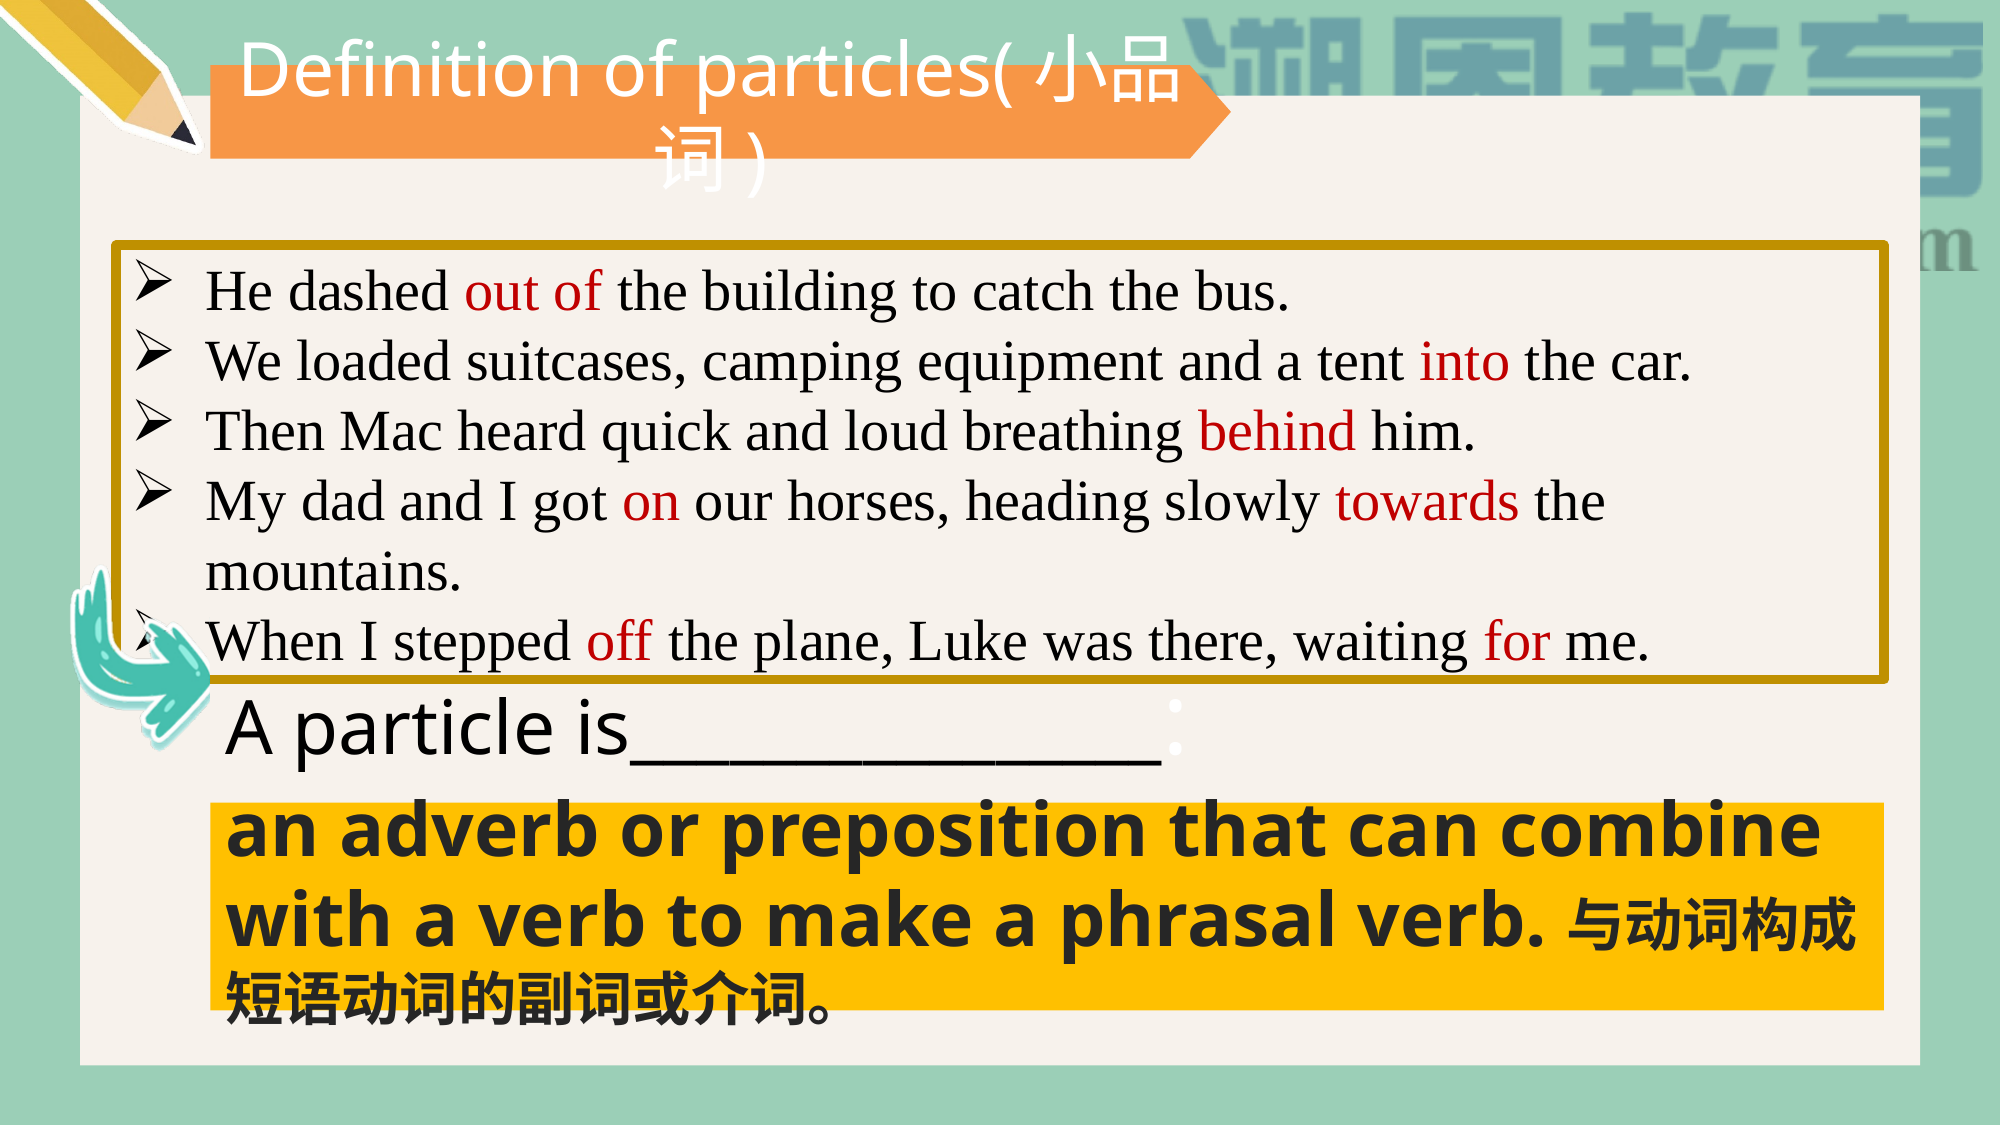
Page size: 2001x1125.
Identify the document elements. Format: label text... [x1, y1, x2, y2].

picture [1178, 10, 1983, 271]
text_box [79, 95, 1921, 1066]
text_box Definition of particles(小品词) [211, 65, 1231, 159]
text_box He dashed out of the building to catch the bus. We loaded suitcases, camping equipment and a tent into the car. Then Mac heard quick and loud breathing behind him. My dad and I got on our horses, heading slowly towards the mountains. When I stepped off the plane, Luke was there, waiting for me. [116, 245, 1884, 680]
text_box A particle is________________: [210, 647, 1513, 782]
picture [50, 546, 211, 753]
picture [0, 0, 211, 159]
text_box an adverb or preposition that can combine with a verb to make a phrasal verb.与动词构成短语动词的副词或介词。 [209, 802, 1885, 1012]
